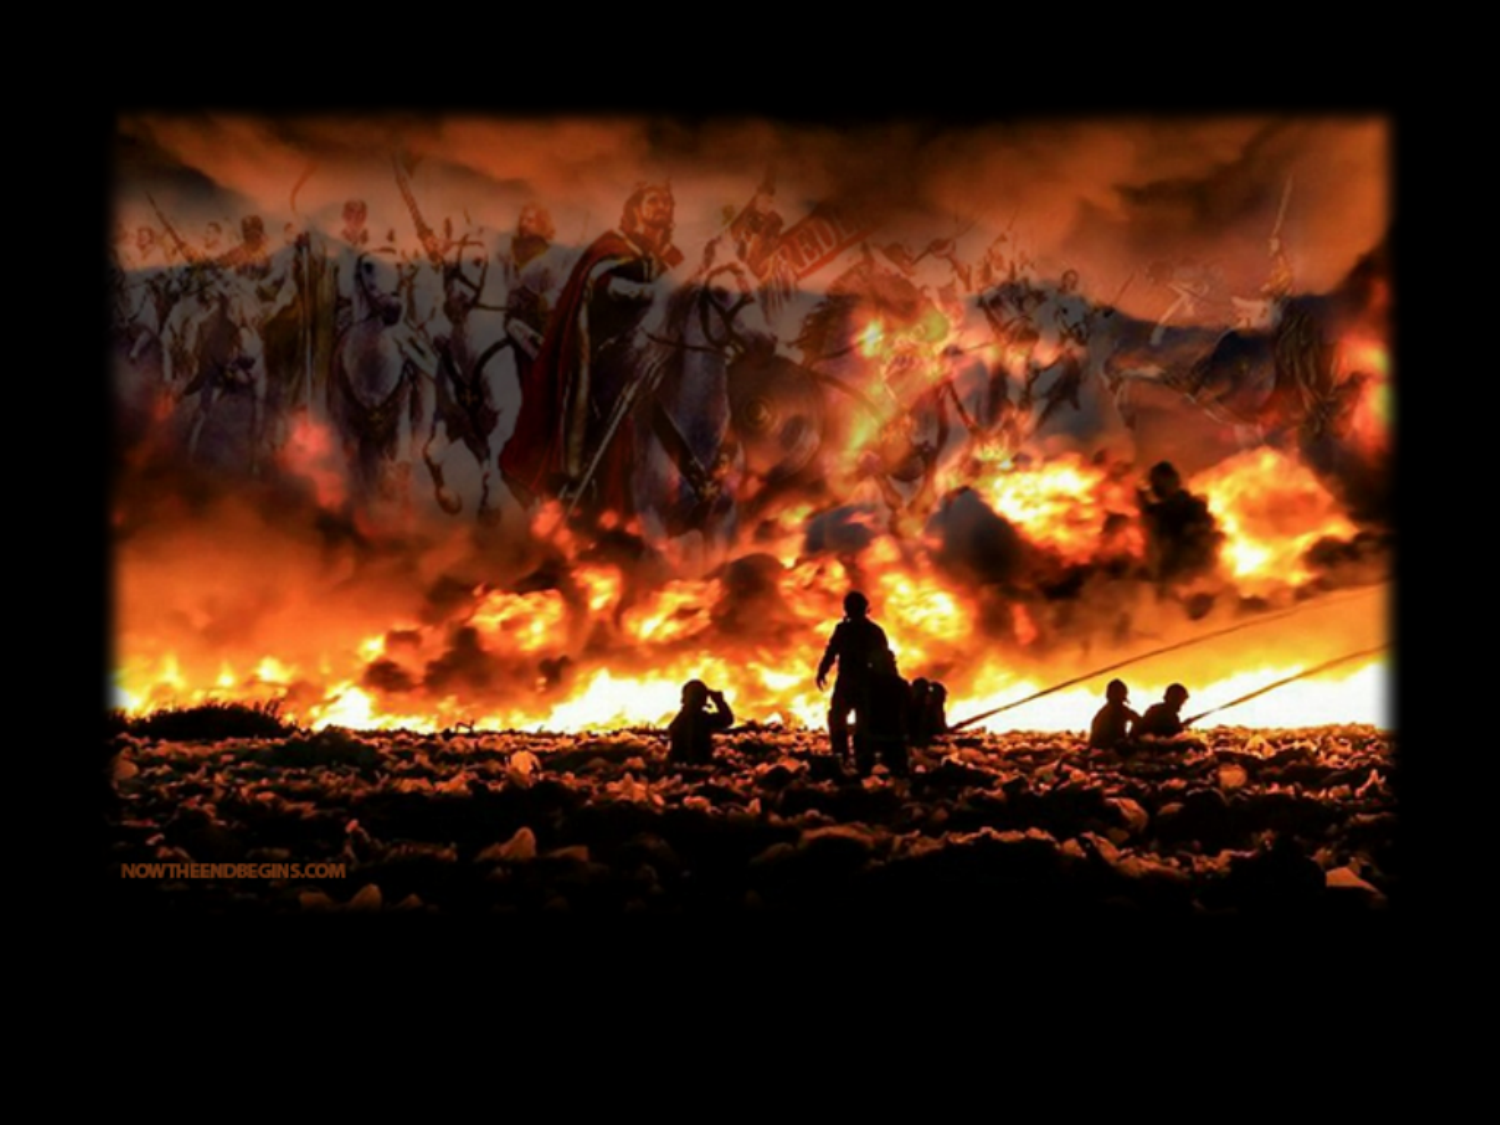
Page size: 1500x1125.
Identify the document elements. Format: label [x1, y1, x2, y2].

picture [98, 101, 1406, 919]
